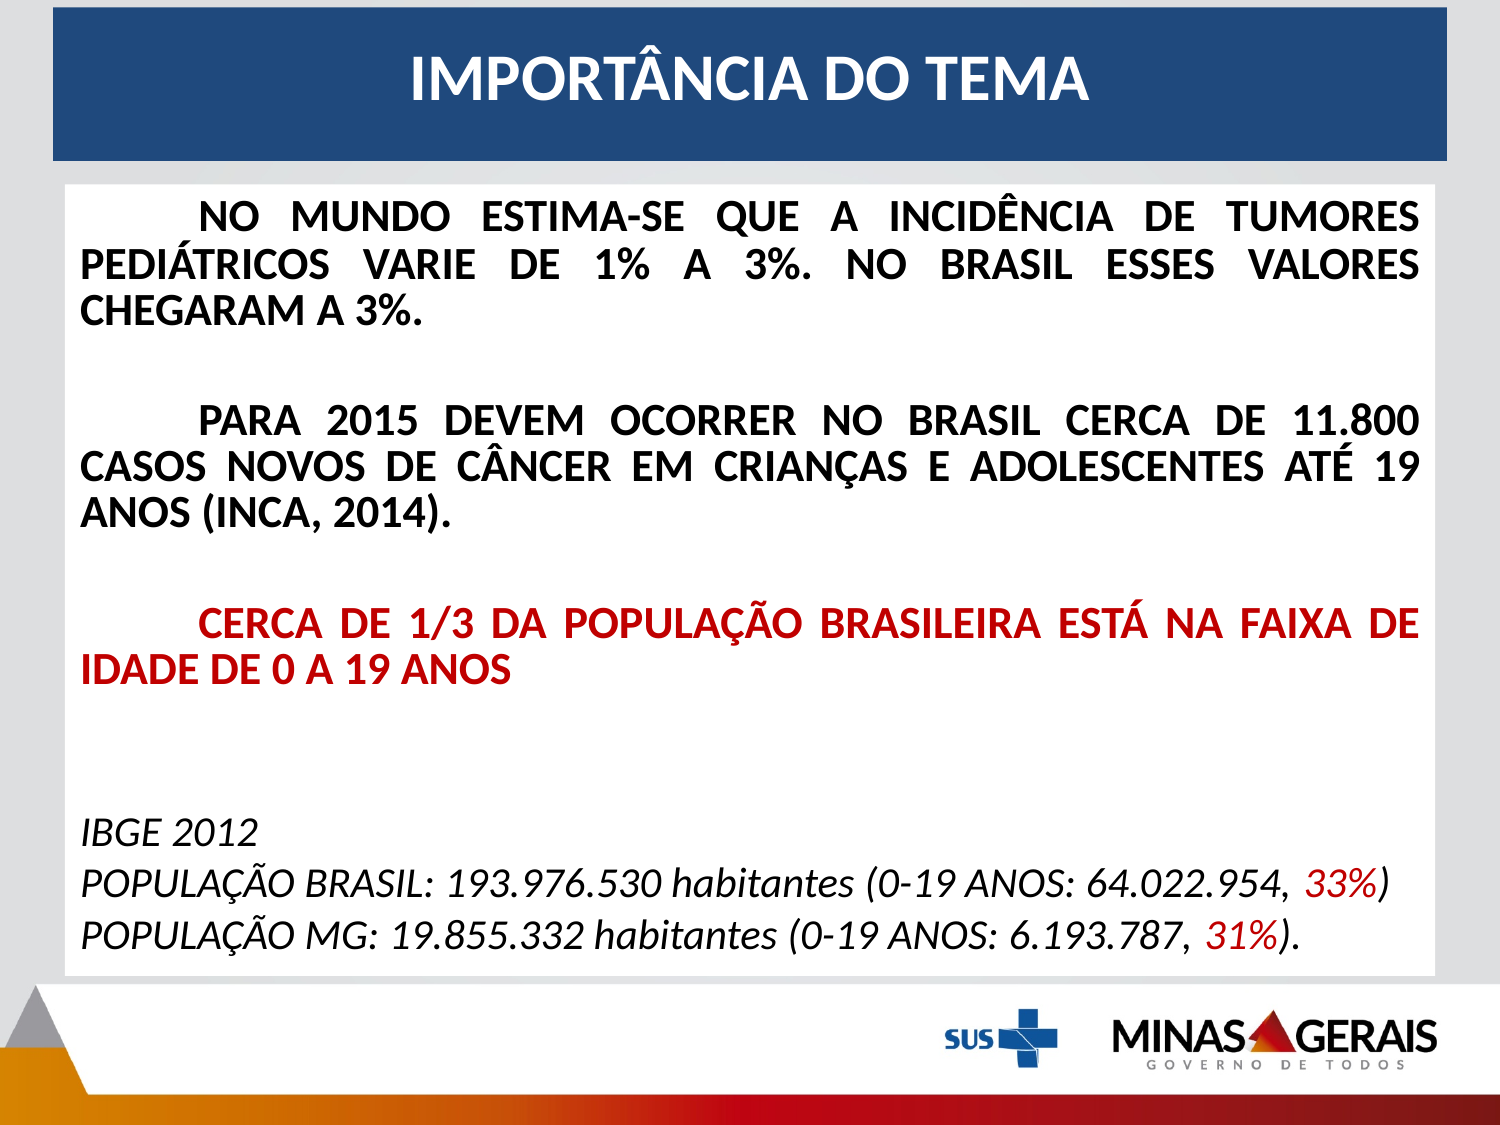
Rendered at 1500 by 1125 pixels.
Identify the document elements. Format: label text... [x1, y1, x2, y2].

subtitle NO MUNDO ESTIMA-SE QUE A INCIDÊNCIA DE TUMORES PEDIÁTRICOS VARIE DE 1% A 3%. NO BRASIL ESSES VALORES CHEGARAM A 3%. PARA 2015 DEVEM OCORRER NO BRASIL CERCA DE 11.800 CASOS NOVOS DE CÂNCER EM CRIANÇAS E ADOLESCENTES ATÉ 19 ANOS (INCA, 2014). CERCA DE 1/3 DA POPULAÇÃO BRASILEIRA ESTÁ NA FAIXA DE IDADE DE 0 A 19 ANOS IBGE 2012 POPULAÇÃO BRASIL: 193.976.530 habitantes (0-19 ANOS: 64.022.954, 33%) POPULAÇÃO MG: 19.855.332 habitantes (0-19 ANOS: 6.193.787, 31%). [64, 184, 1436, 976]
title IMPORTÂNCIA DO TEMA [53, 7, 1447, 161]
picture [0, 0, 1500, 1125]
